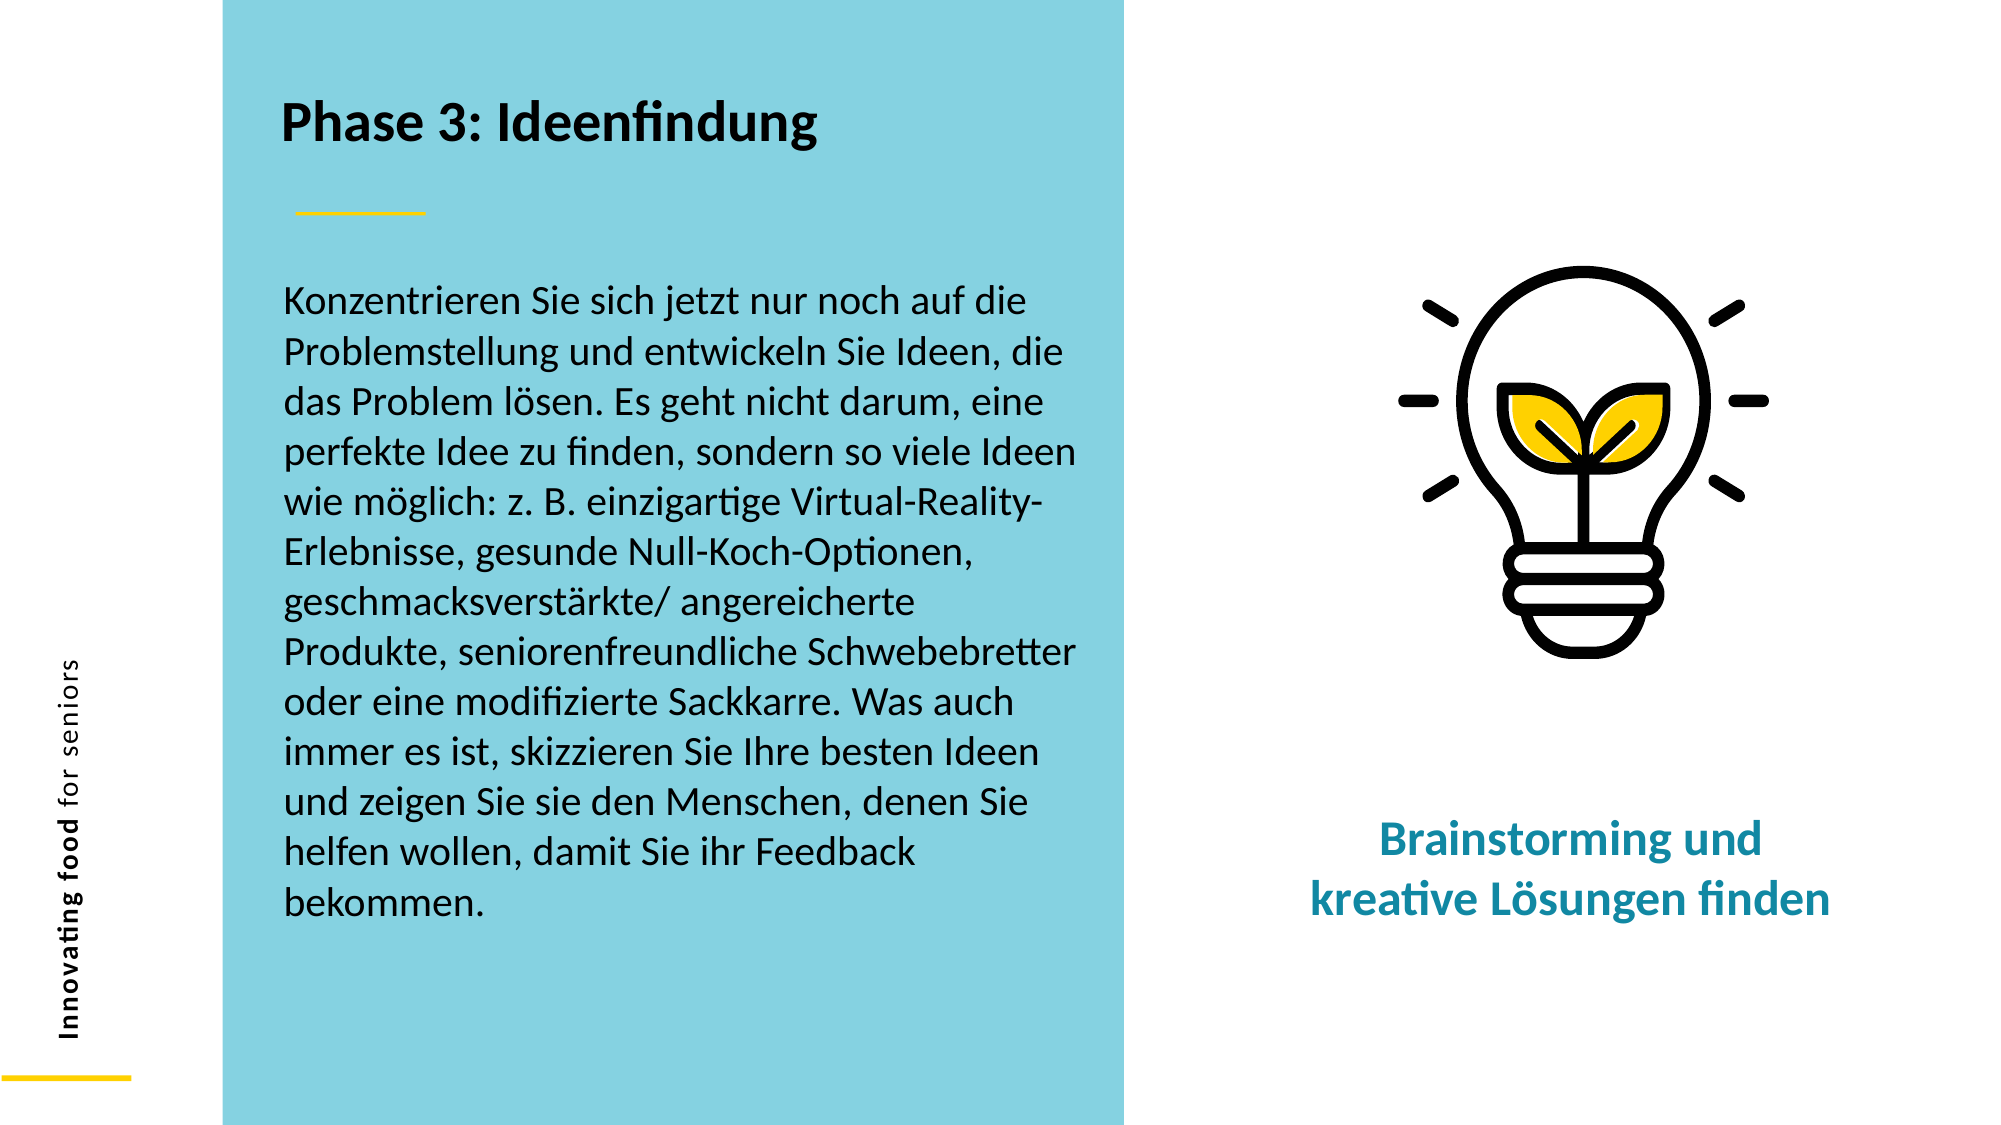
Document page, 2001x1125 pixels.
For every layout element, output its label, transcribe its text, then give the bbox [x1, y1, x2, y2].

text_box Brainstorming und kreative Lösungen finden [1243, 798, 1900, 933]
list Konzentrieren Sie sich jetzt nur noch auf die Problemstellung und entwickeln Sie Ideen, die das Problem lösen. Es geht nicht darum, eine perfekte Idee zu finden, sondern so viele Ideen wie möglich: z. B. einzigartige Virtual-Reality-Erlebnisse, gesunde Null-Koch-Optionen, geschmacksverstärkte/ angereicherte Produkte, seniorenfreundliche Schwebebretter oder eine modifizierte Sackkarre. Was auch immer es ist, skizzieren Sie Ihre besten Ideen und zeigen Sie sie den Menschen, denen Sie helfen wollen, damit Sie ihr Feedback bekommen. [231, 265, 1104, 1125]
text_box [1398, 265, 1769, 659]
list Phase 3: Ideenfindung [265, 84, 1104, 219]
